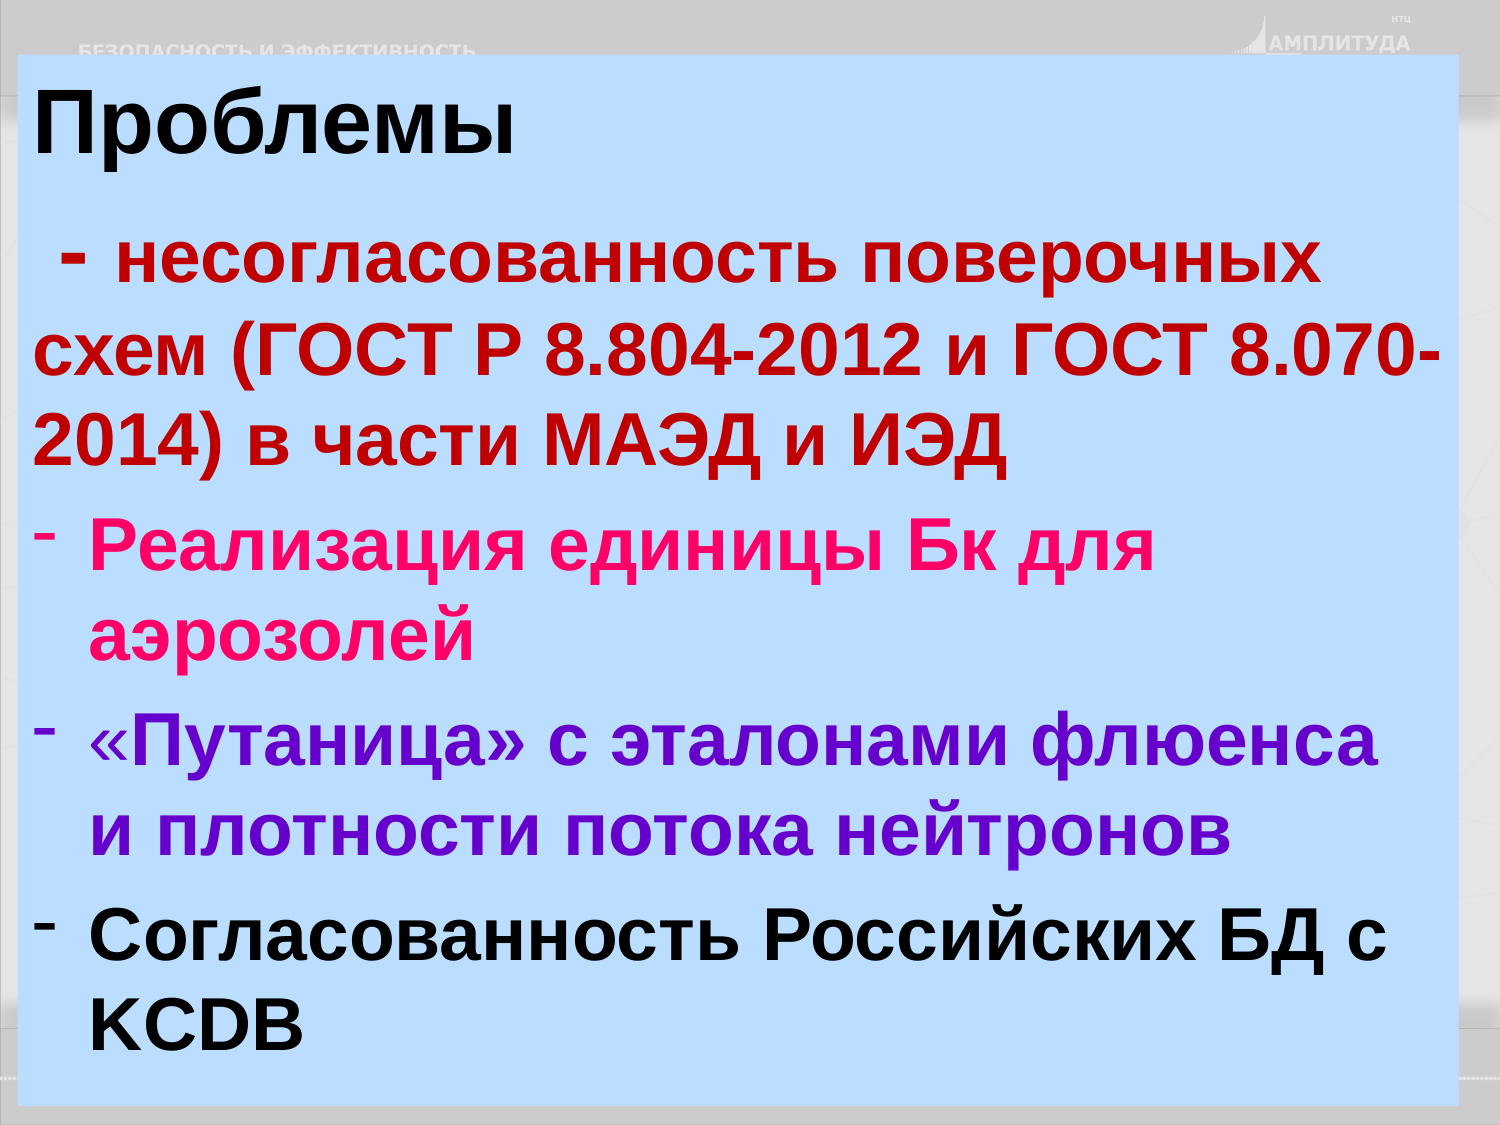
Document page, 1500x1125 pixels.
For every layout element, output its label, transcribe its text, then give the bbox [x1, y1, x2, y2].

list Проблемы - несогласованность поверочных схем (ГОСТ Р 8.804-2012 и ГОСТ 8.070-2014) в части МАЭД и ИЭД Реализация единицы Бк для аэрозолей «Путаница» с эталонами флюенса и плотности потока нейтронов Согласованность Российских БД с KCDB [17, 54, 1459, 1107]
